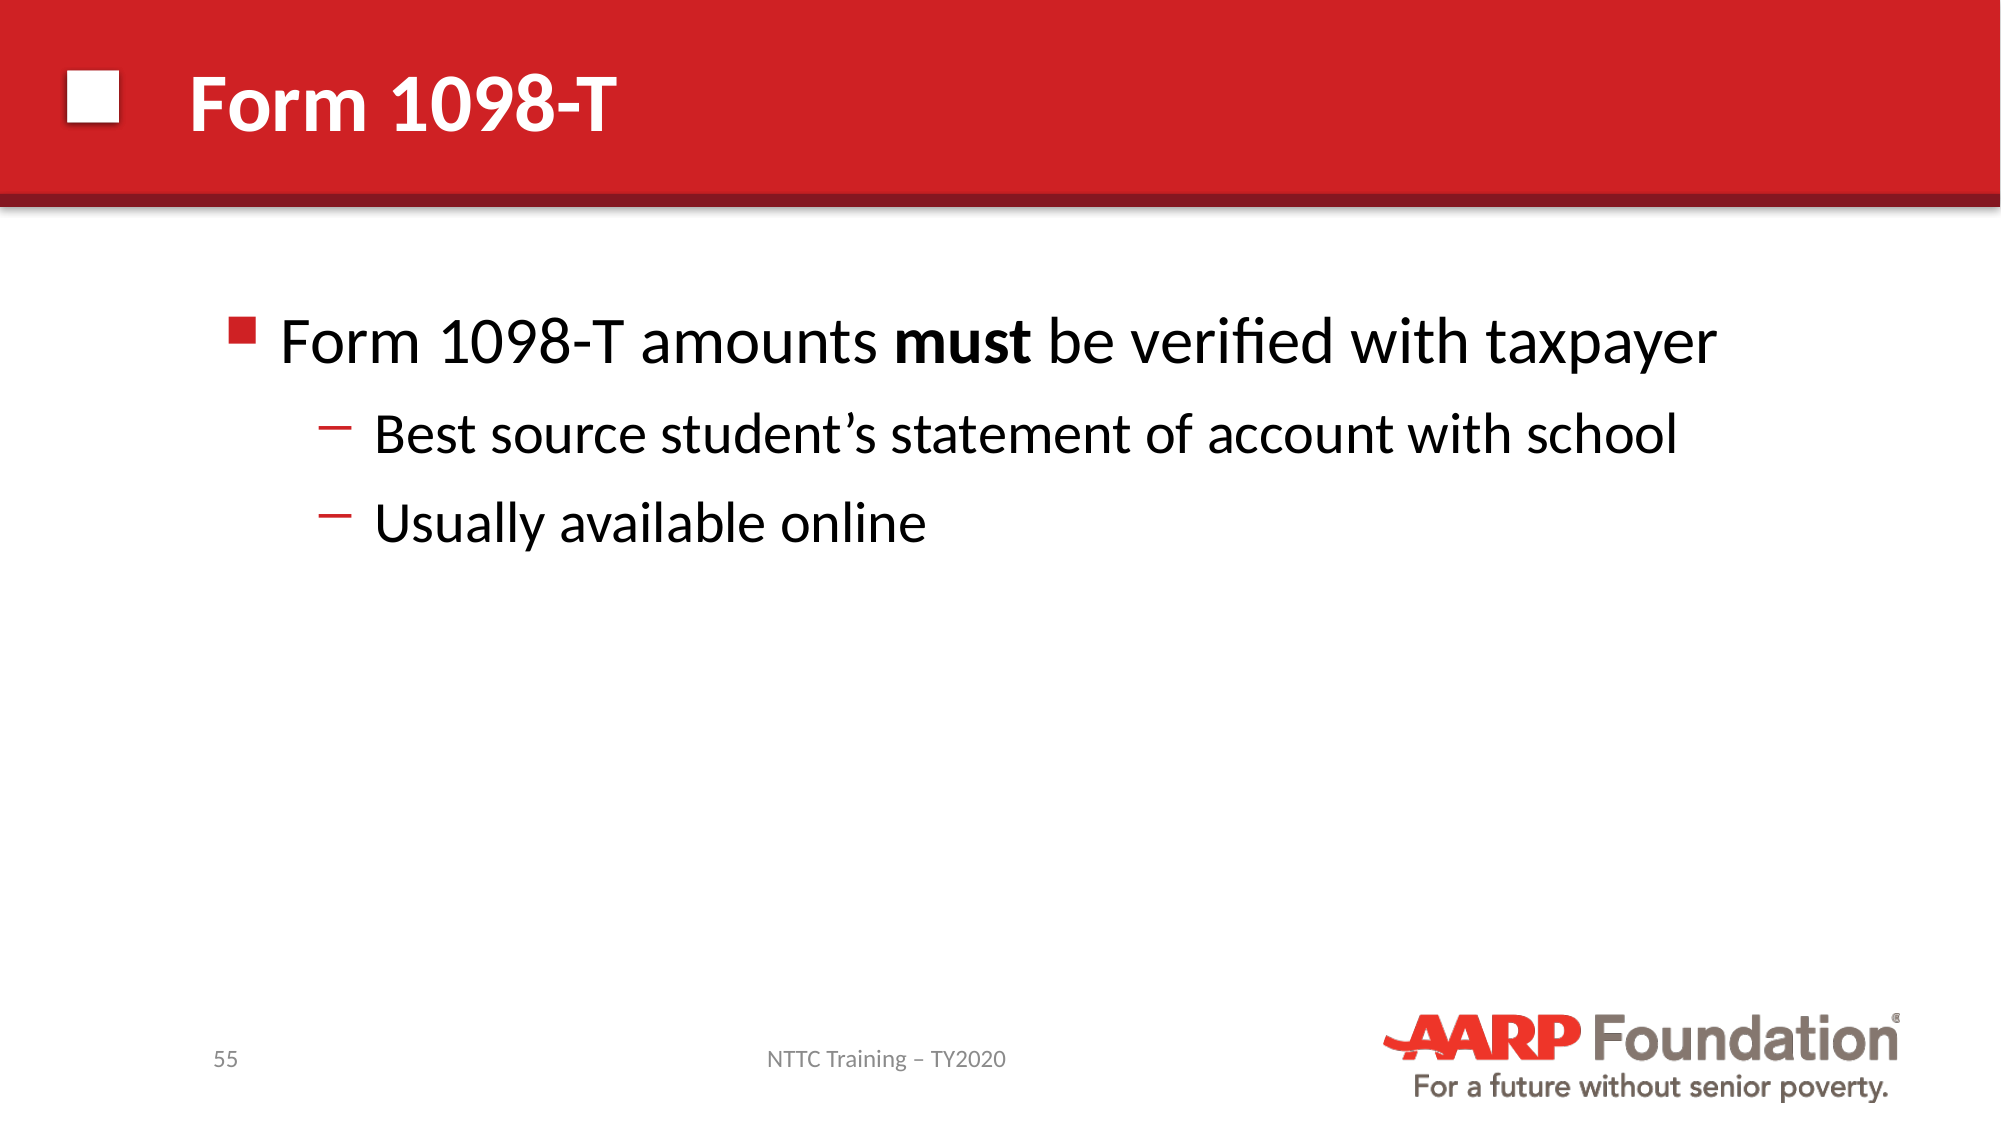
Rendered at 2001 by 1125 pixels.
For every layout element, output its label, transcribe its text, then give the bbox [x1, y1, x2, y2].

footer NTTC Training – TY2020 [570, 1027, 1204, 1088]
title Form 1098-T [174, 4, 1775, 193]
list Form 1098-T amounts must be verified with taxpayer Best source student’s statement of account with school Usually available online [209, 288, 1810, 949]
slide_number 55 [99, 1027, 254, 1088]
